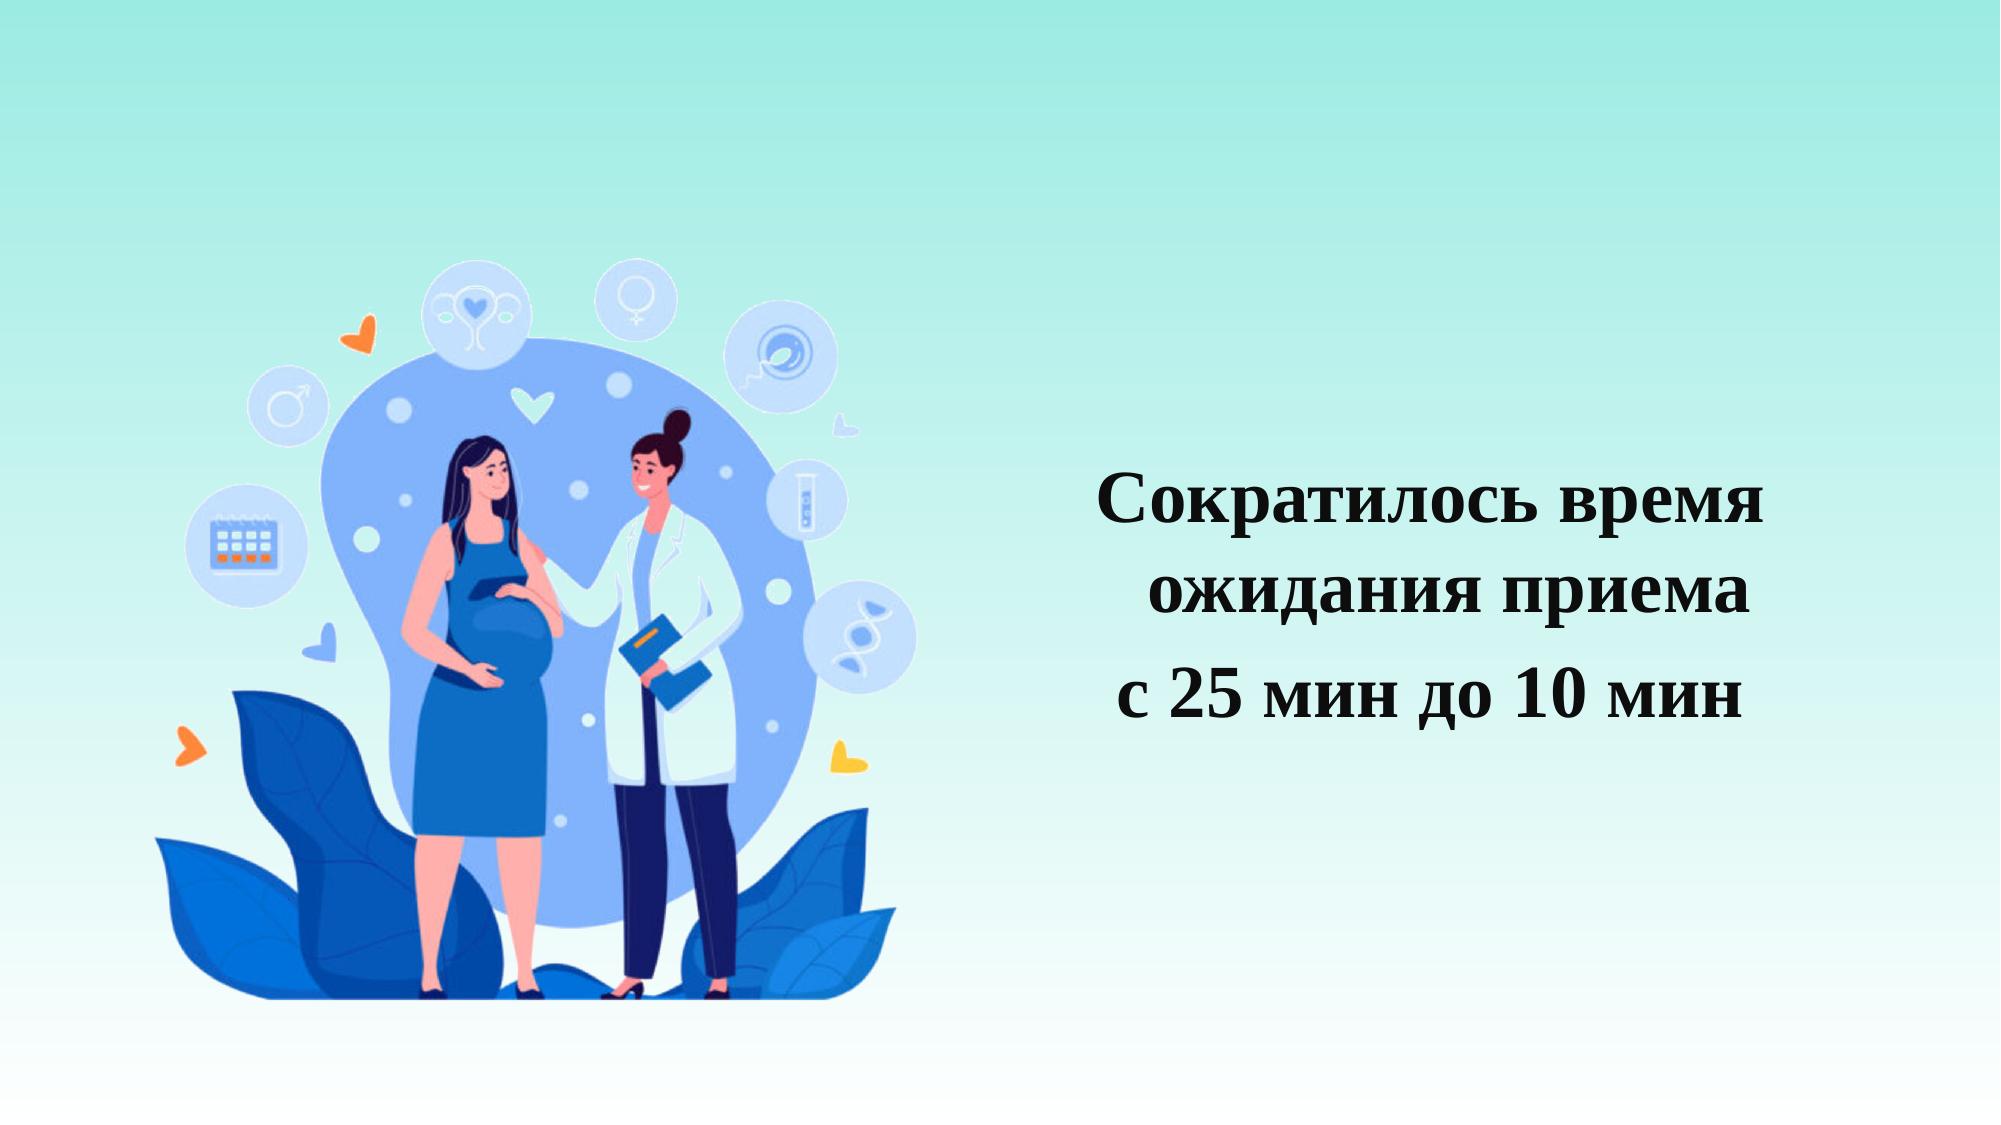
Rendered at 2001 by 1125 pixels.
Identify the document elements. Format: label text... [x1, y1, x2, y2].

list Сократилось время ожидания приема с 25 мин до 10 мин [946, 124, 1915, 1064]
picture [82, 170, 991, 1079]
